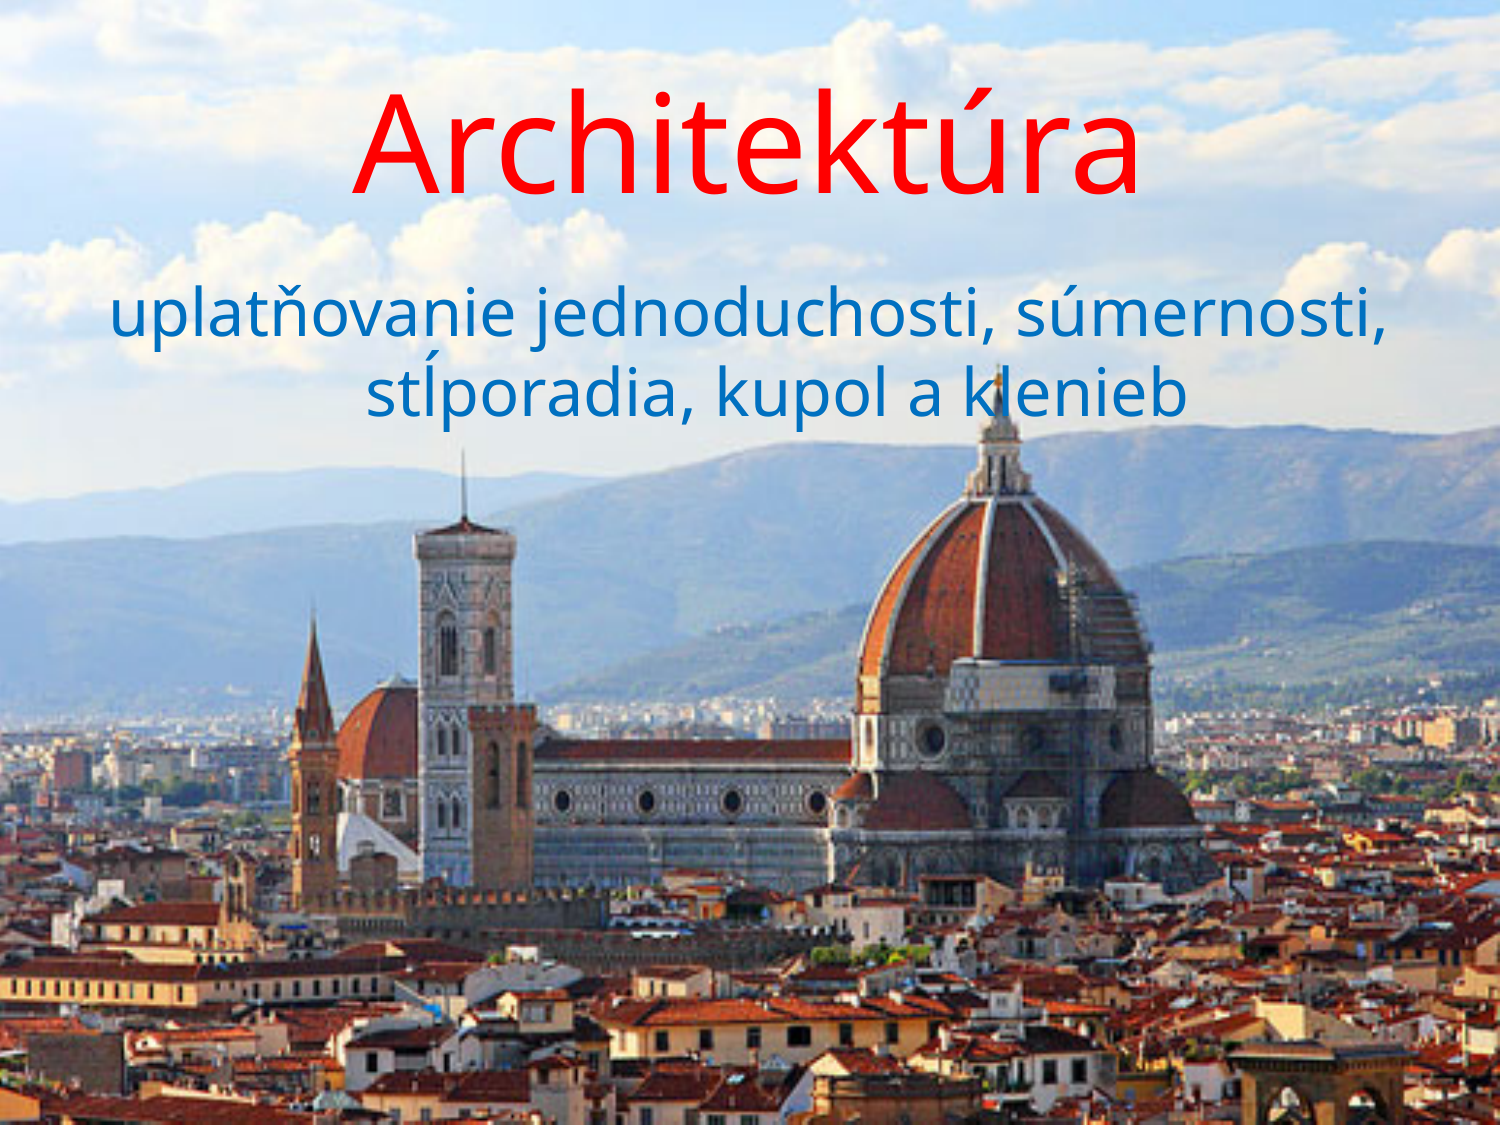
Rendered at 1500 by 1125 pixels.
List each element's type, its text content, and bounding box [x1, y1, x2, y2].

title Architektúra [75, 45, 1425, 233]
list uplatňovanie jednoduchosti, súmernosti, stĺporadia, kupol a klenieb [75, 262, 1425, 1005]
picture [0, 0, 1500, 1125]
